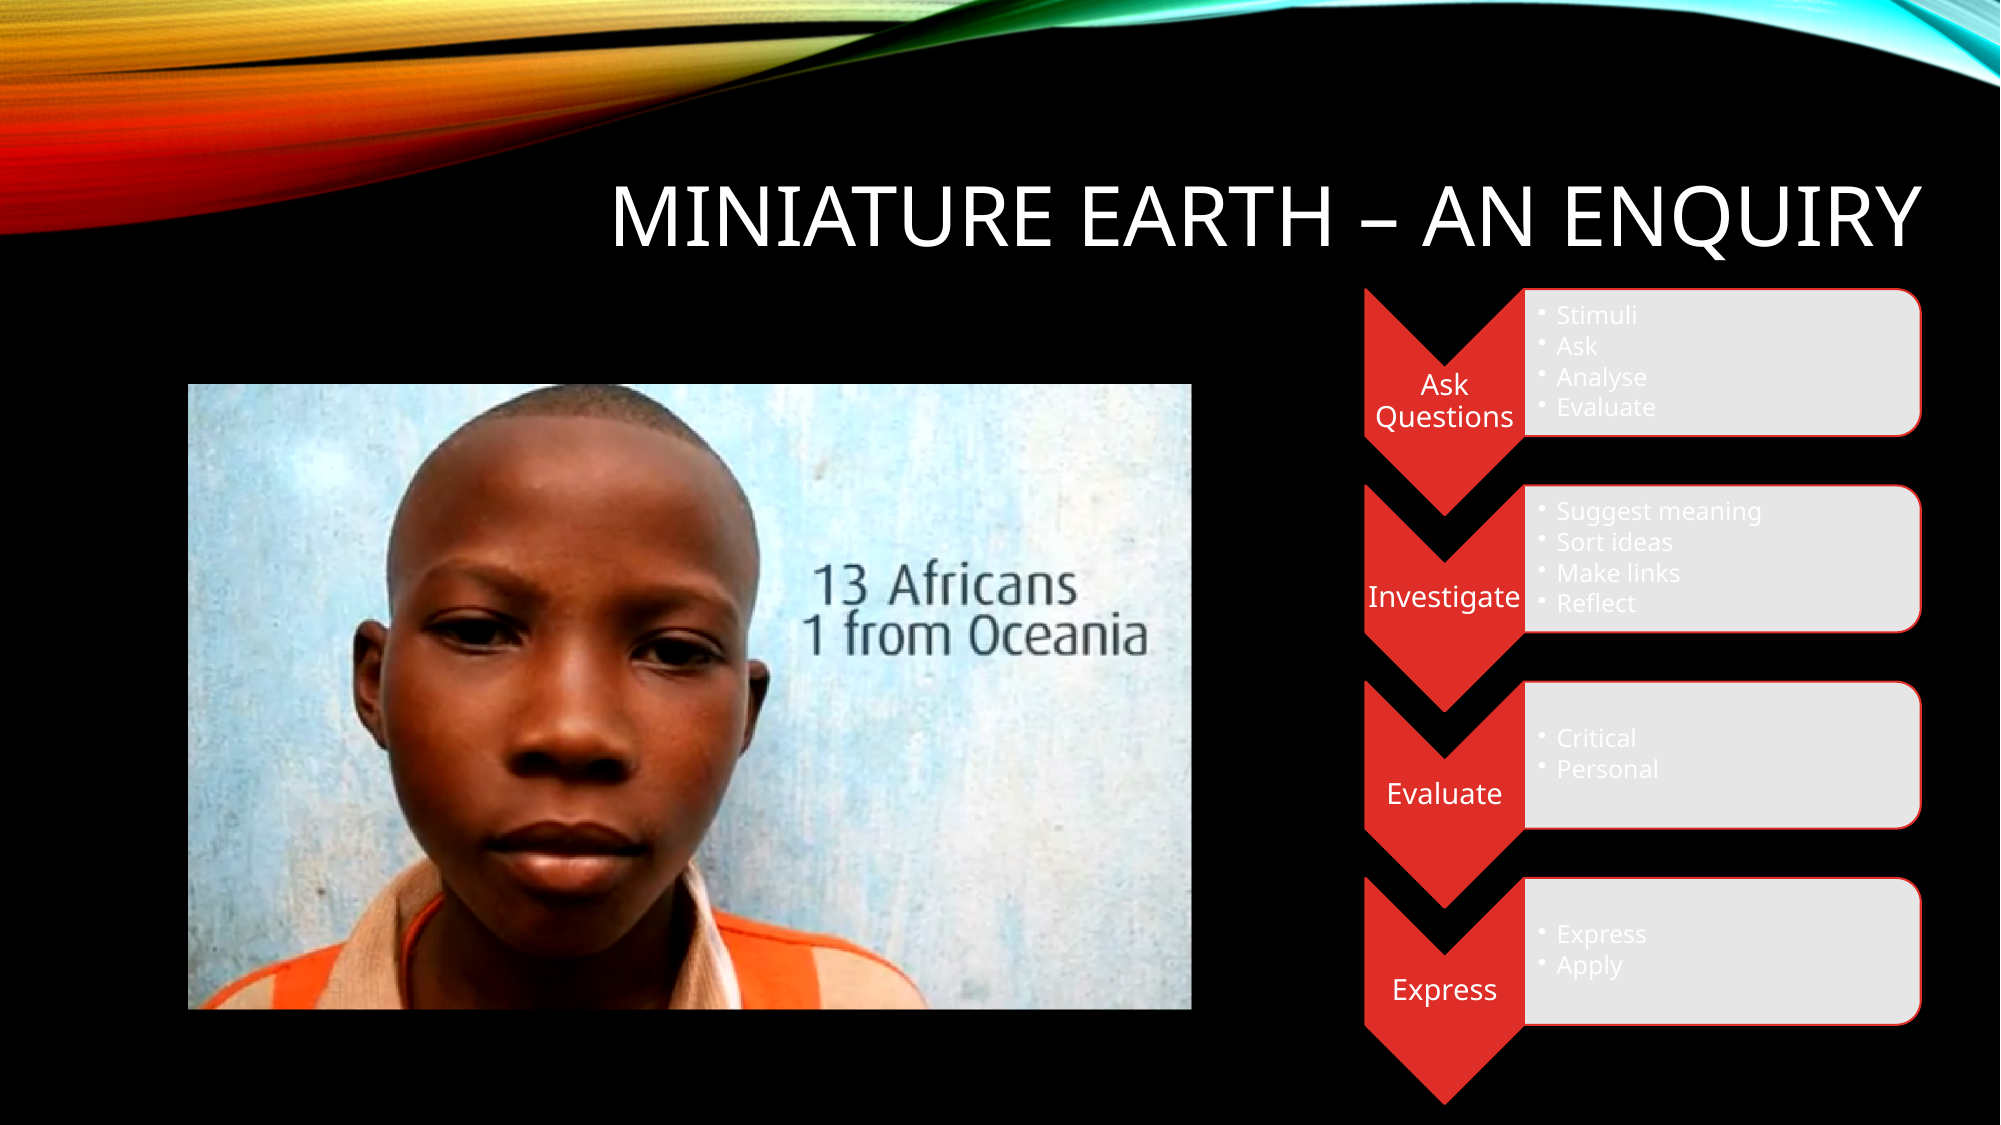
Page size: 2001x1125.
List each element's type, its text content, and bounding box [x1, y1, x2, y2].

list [1365, 288, 1921, 1105]
picture [188, 382, 1192, 1011]
title Miniature earth – an enquiry [525, 113, 1939, 326]
picture [0, 0, 2000, 237]
